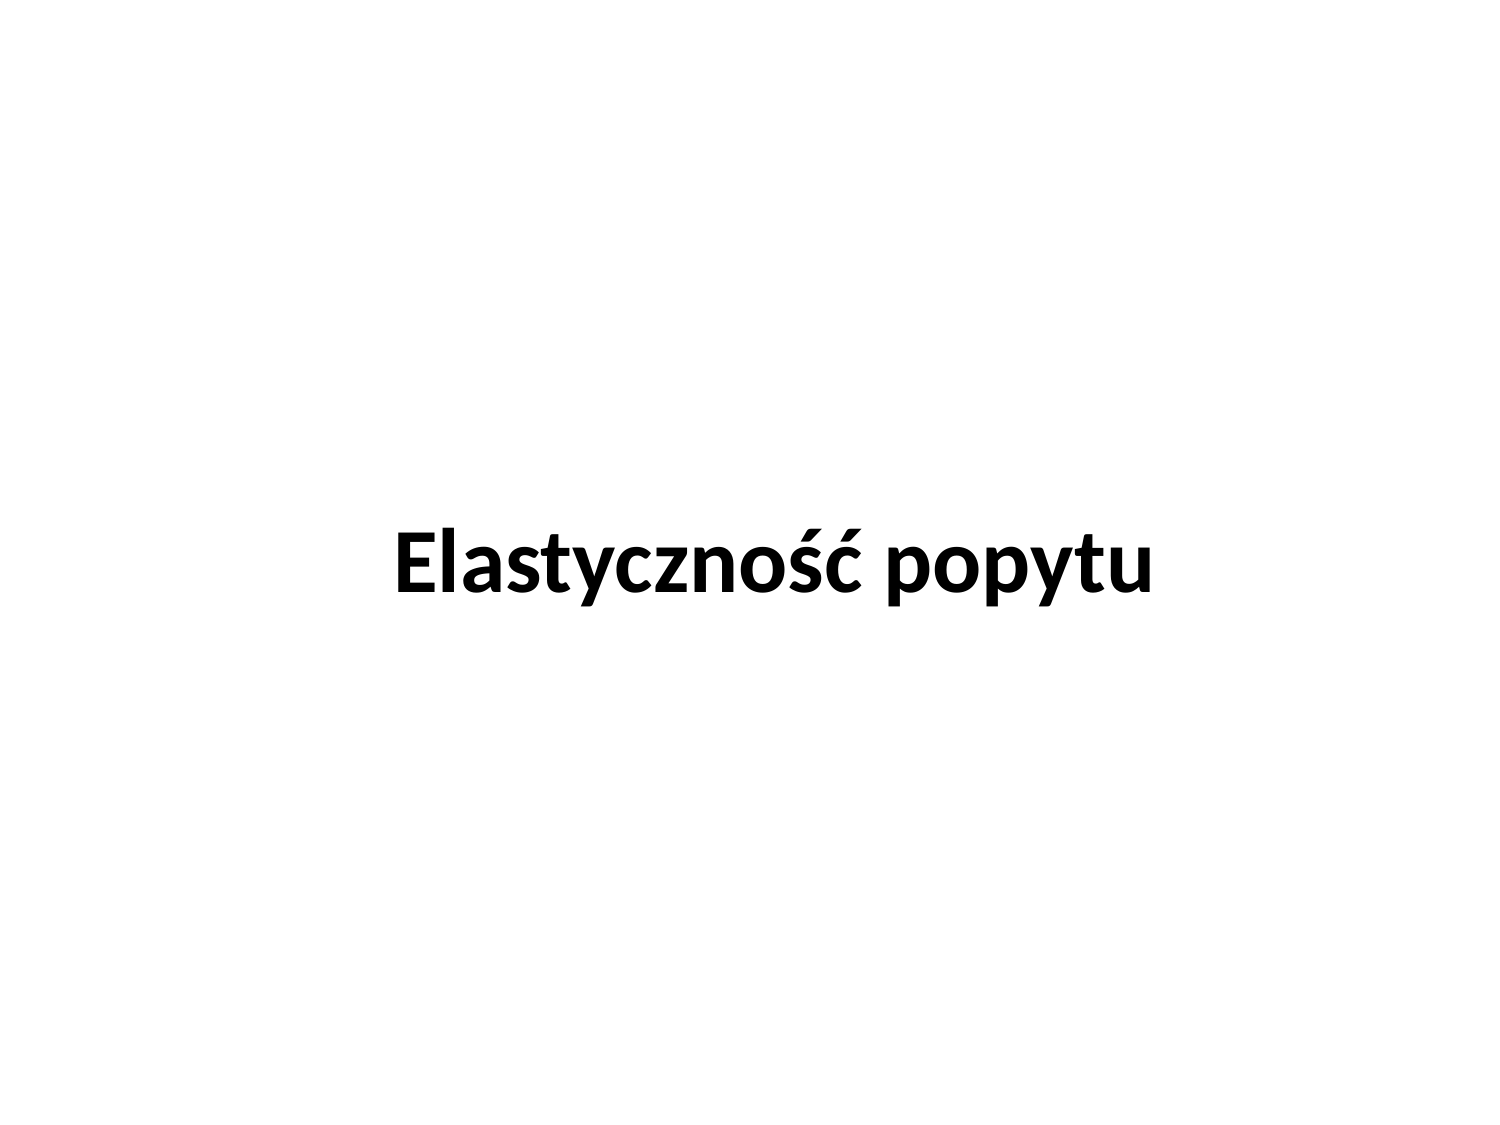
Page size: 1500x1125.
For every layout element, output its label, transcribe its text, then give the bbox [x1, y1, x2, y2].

text_box Elastyczność popytu [137, 462, 1413, 650]
